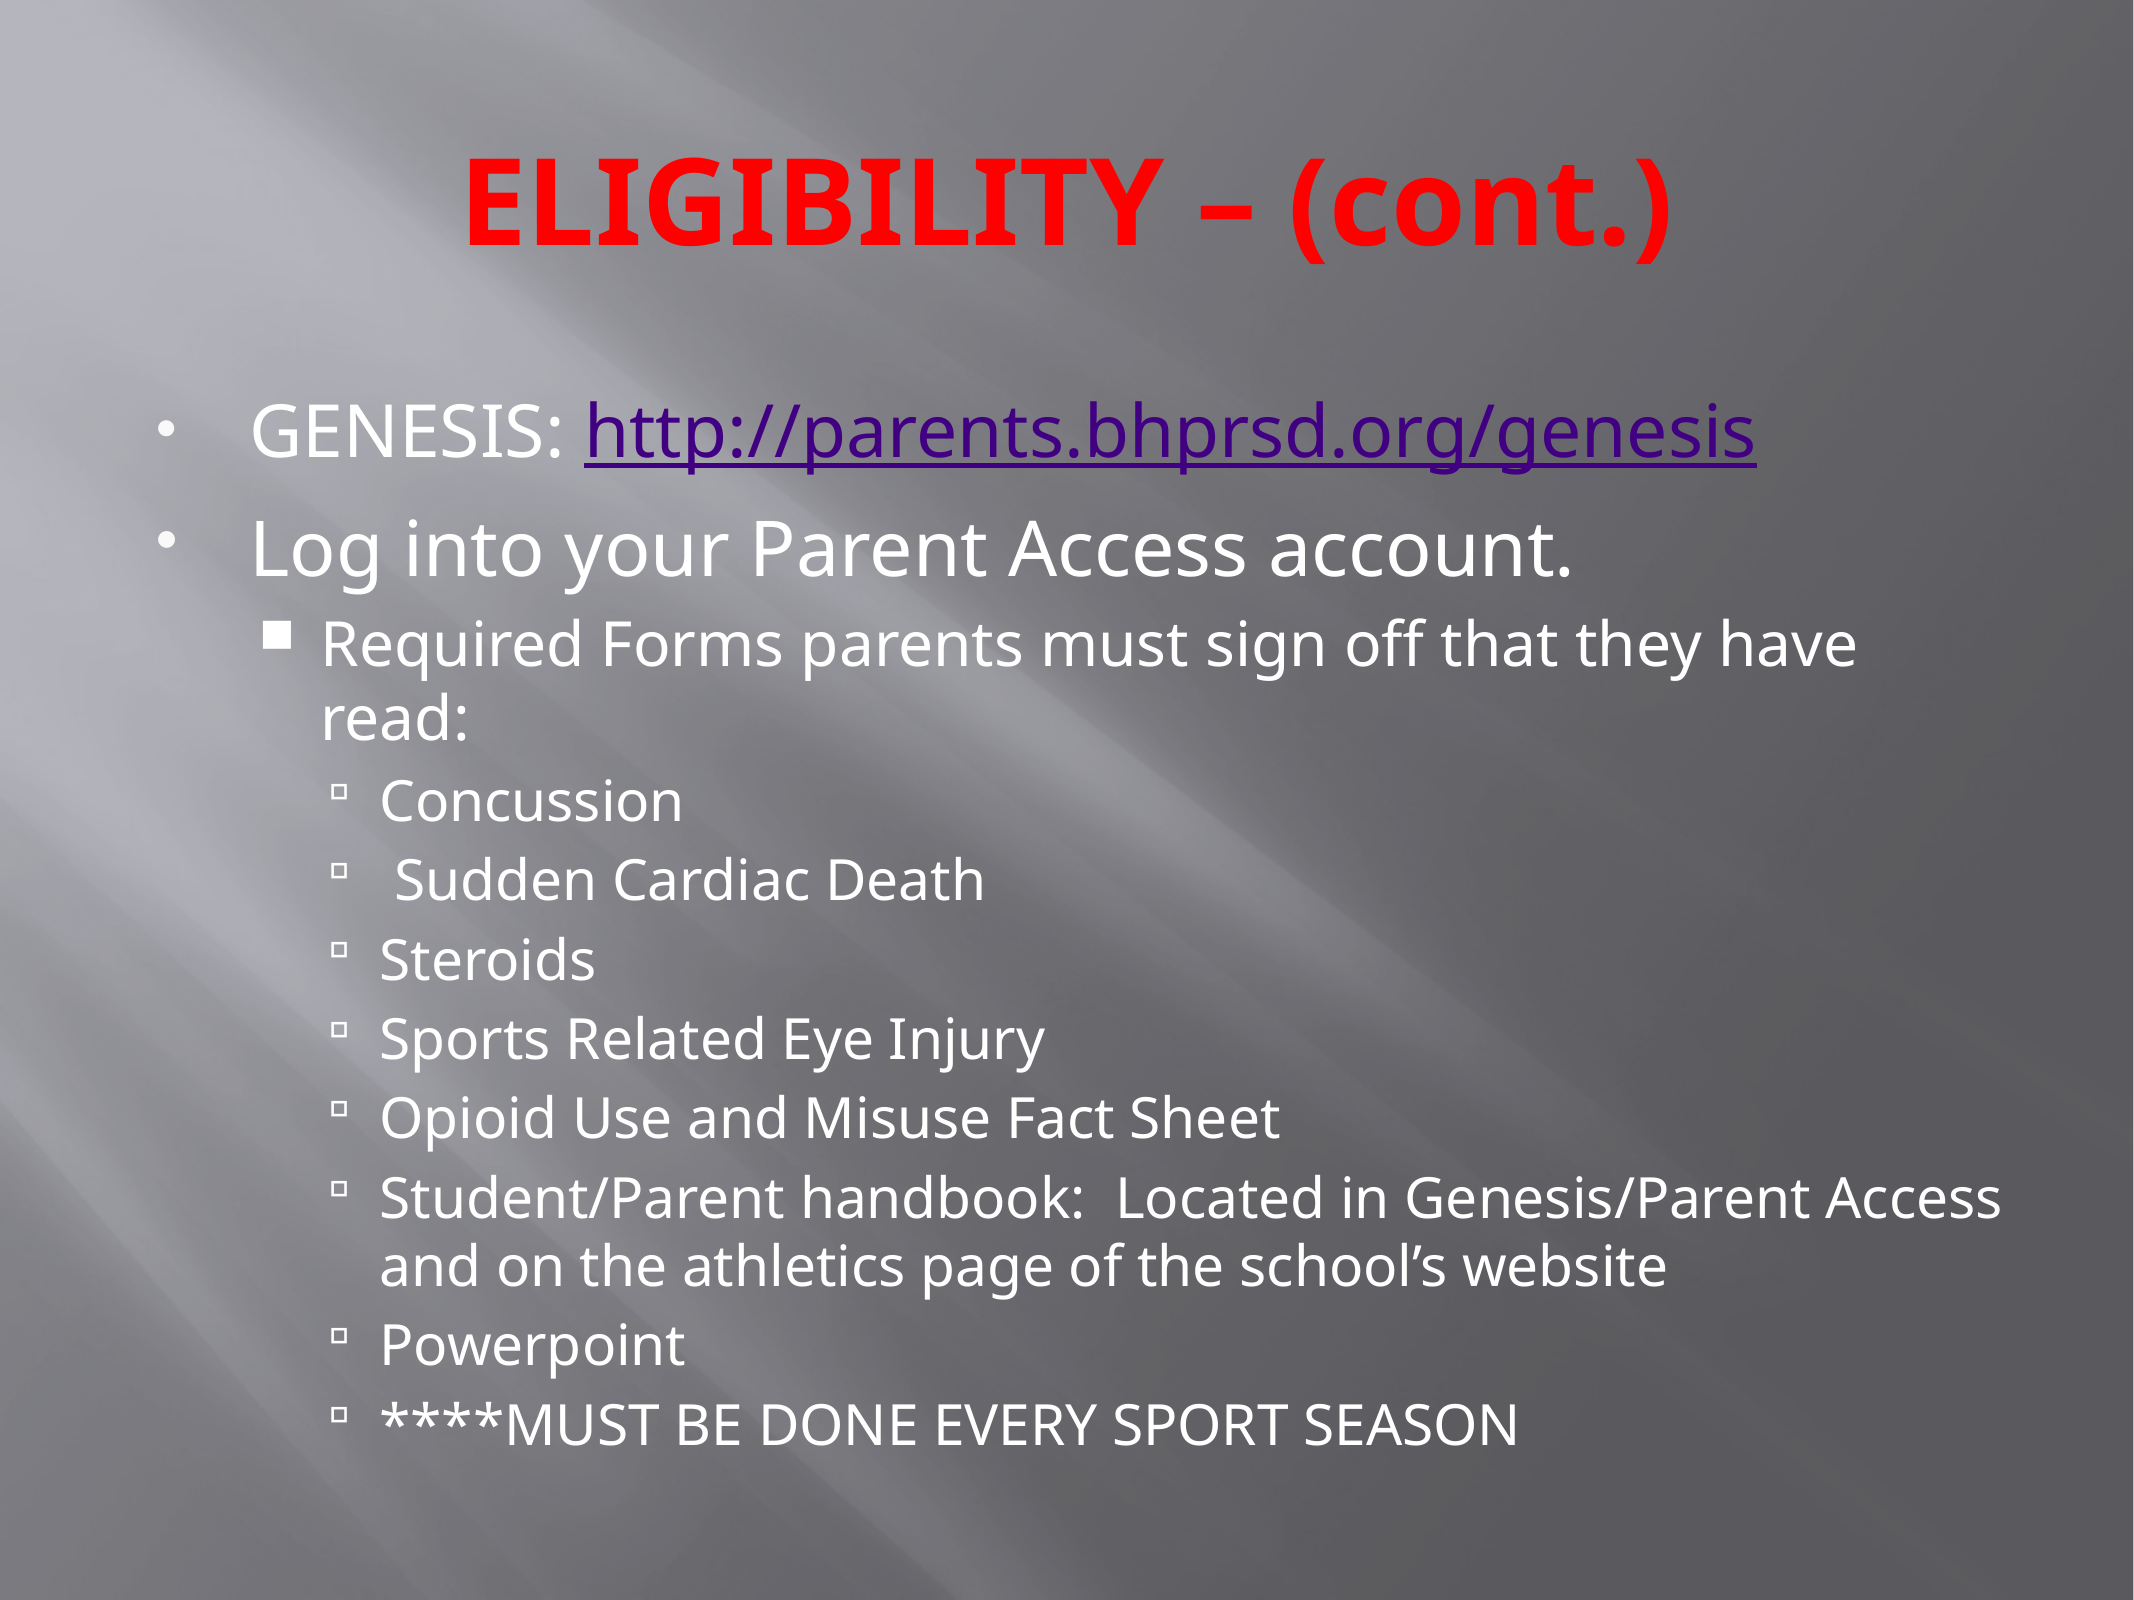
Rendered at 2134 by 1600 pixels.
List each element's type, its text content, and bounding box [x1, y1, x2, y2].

list GENESIS: http://parents.bhprsd.org/genesis Log into your Parent Access account. Required Forms parents must sign off that they have read: Concussion Sudden Cardiac Death Steroids Sports Related Eye Injury Opioid Use and Misuse Fact Sheet Student/Parent handbook: Located in Genesis/Parent Access and on the athletics page of the school’s website Powerpoint ****MUST BE DONE EVERY SPORT SEASON [106, 373, 2027, 1472]
title ELIGIBILITY – (cont.) [106, 64, 2027, 331]
